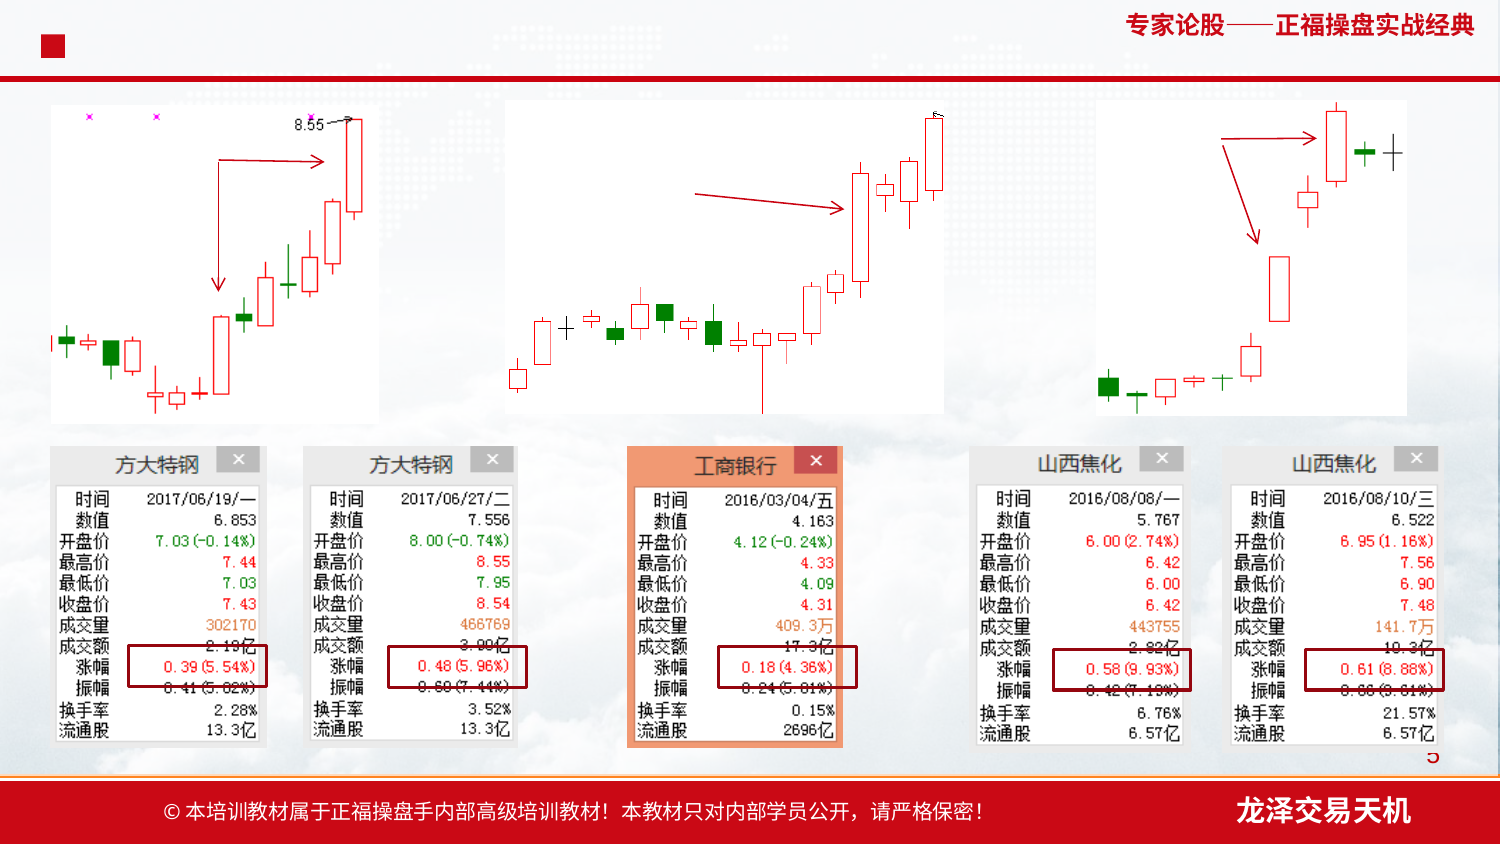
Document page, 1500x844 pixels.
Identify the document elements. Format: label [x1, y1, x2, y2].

text_box [848, 645, 858, 689]
picture [1222, 446, 1444, 753]
picture [1096, 100, 1407, 417]
picture [51, 104, 380, 425]
text_box [218, 159, 325, 163]
picture [627, 446, 843, 748]
picture [505, 100, 945, 414]
text_box [523, 645, 528, 689]
picture [50, 446, 267, 748]
picture [303, 446, 518, 748]
text_box [694, 193, 845, 210]
picture [969, 446, 1192, 753]
text_box [1222, 146, 1259, 245]
